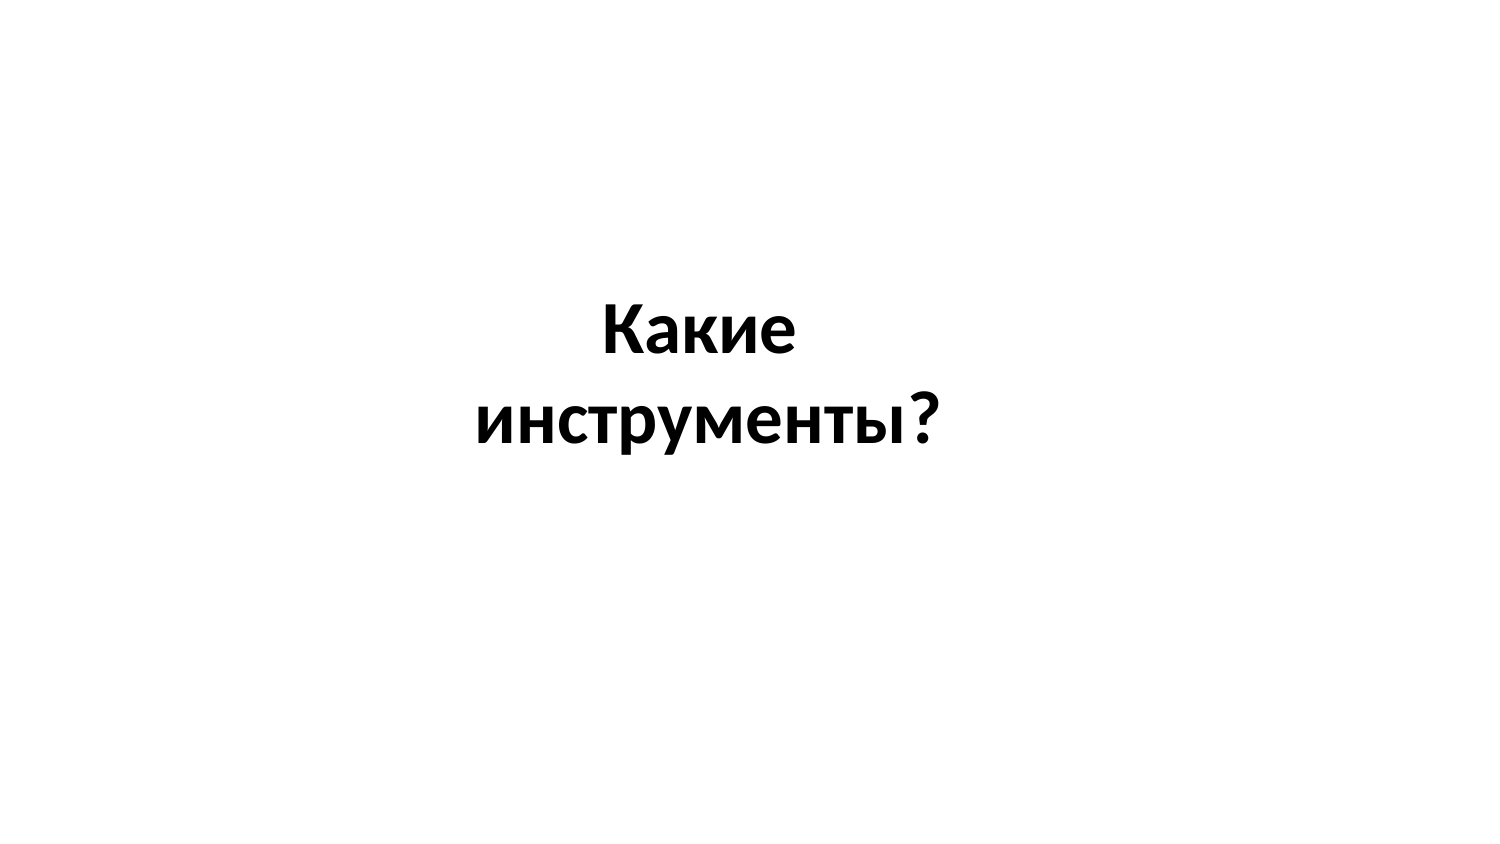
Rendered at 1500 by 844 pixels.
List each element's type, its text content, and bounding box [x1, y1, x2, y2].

text_box Какие инструменты? [386, 271, 1031, 466]
